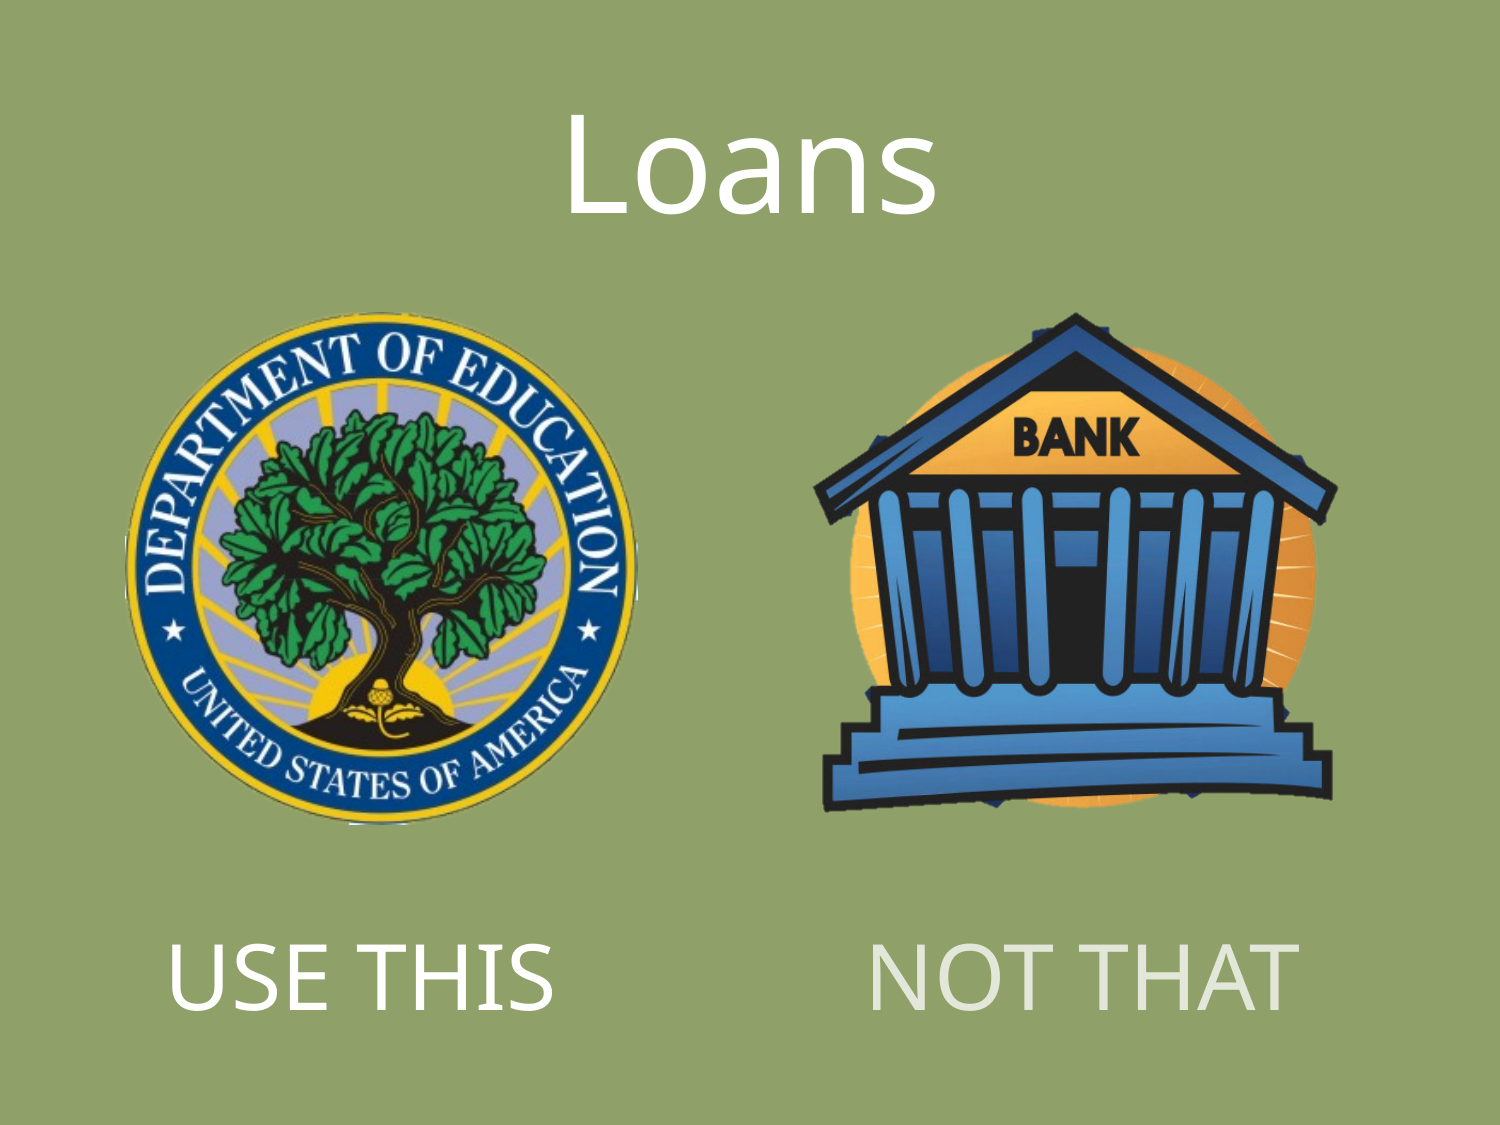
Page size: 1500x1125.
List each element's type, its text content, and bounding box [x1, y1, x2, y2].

text_box NOT THAT [849, 911, 1350, 1036]
text_box Loans [0, 68, 1500, 248]
picture [124, 312, 638, 826]
picture [812, 312, 1341, 826]
text_box USE THIS [150, 911, 650, 1036]
